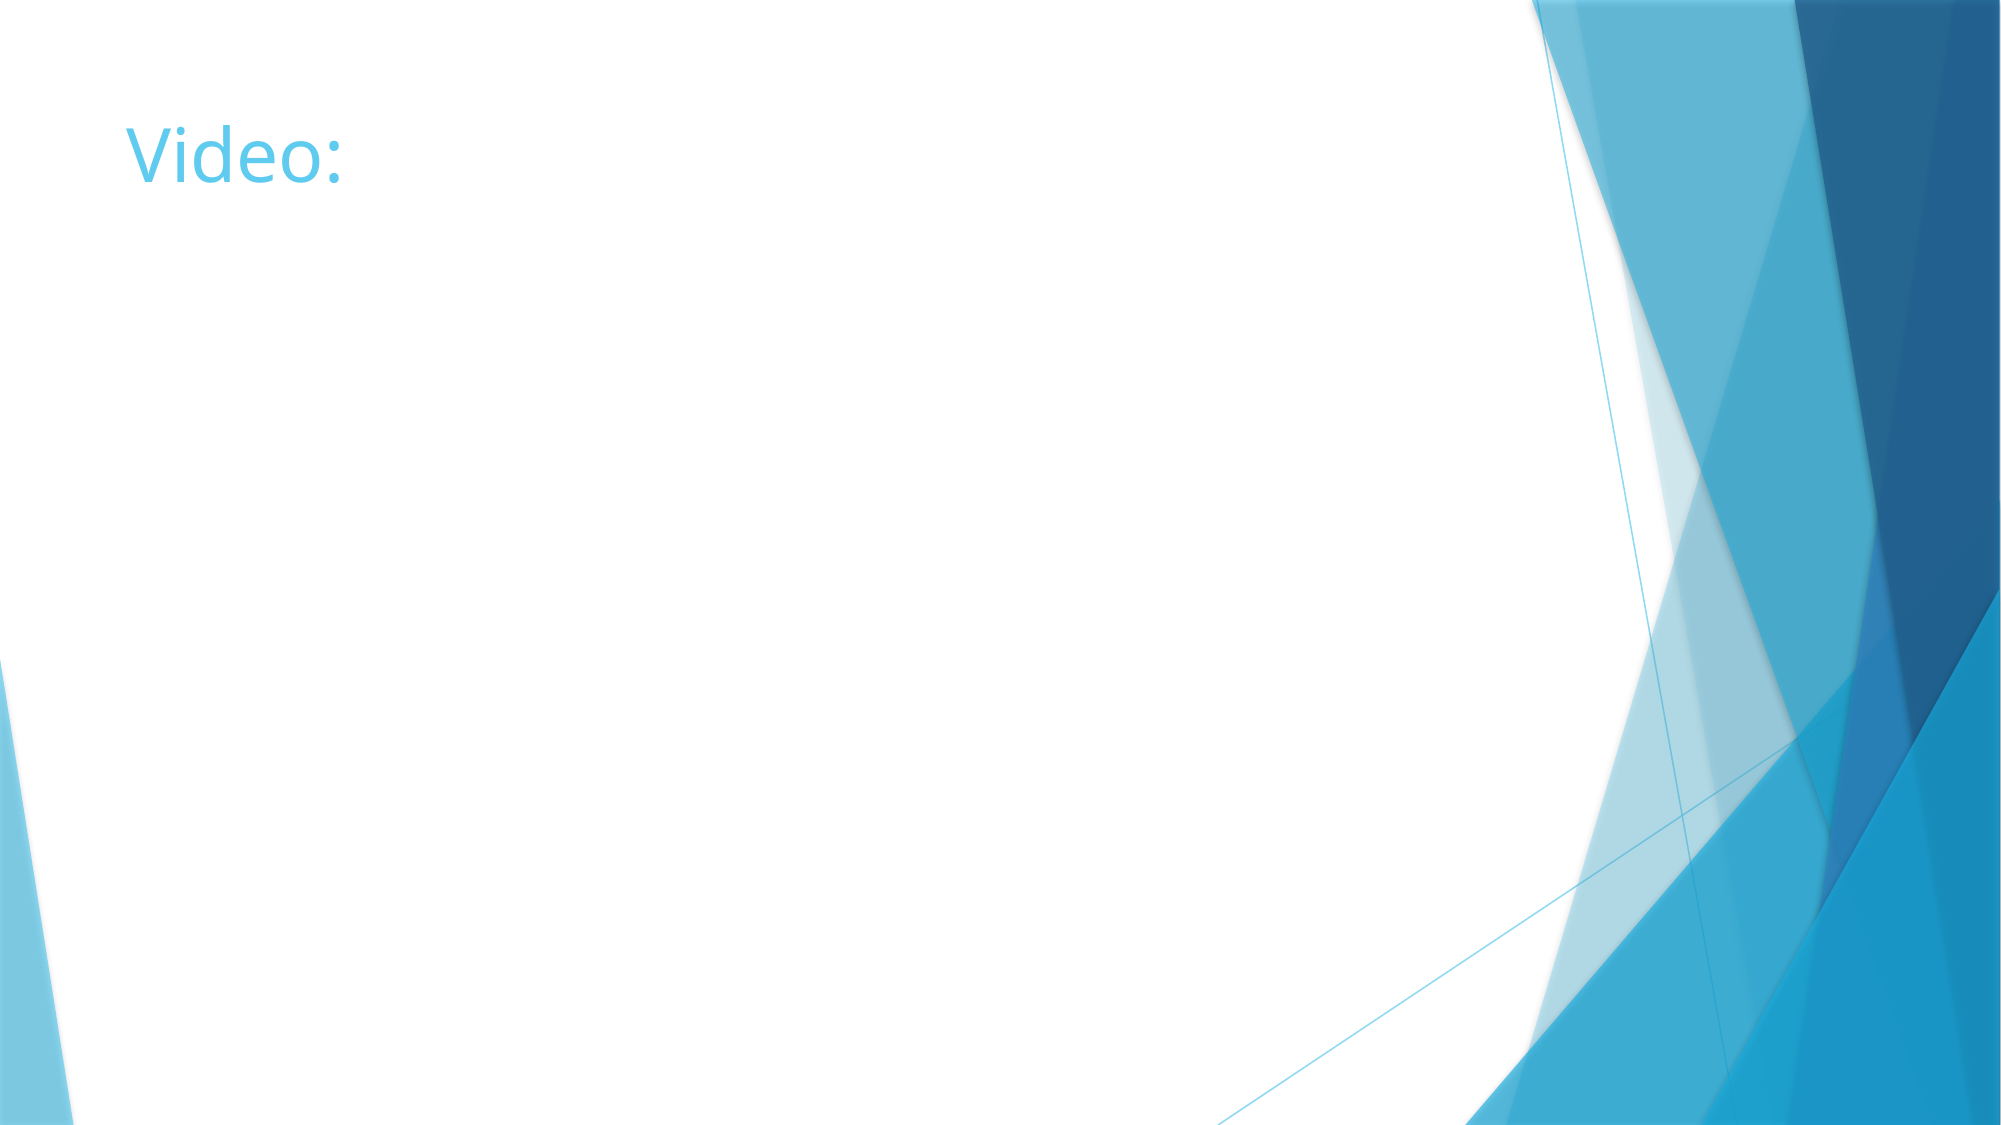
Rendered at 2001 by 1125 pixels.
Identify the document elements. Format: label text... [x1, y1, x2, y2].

title Video: [111, 99, 1522, 317]
